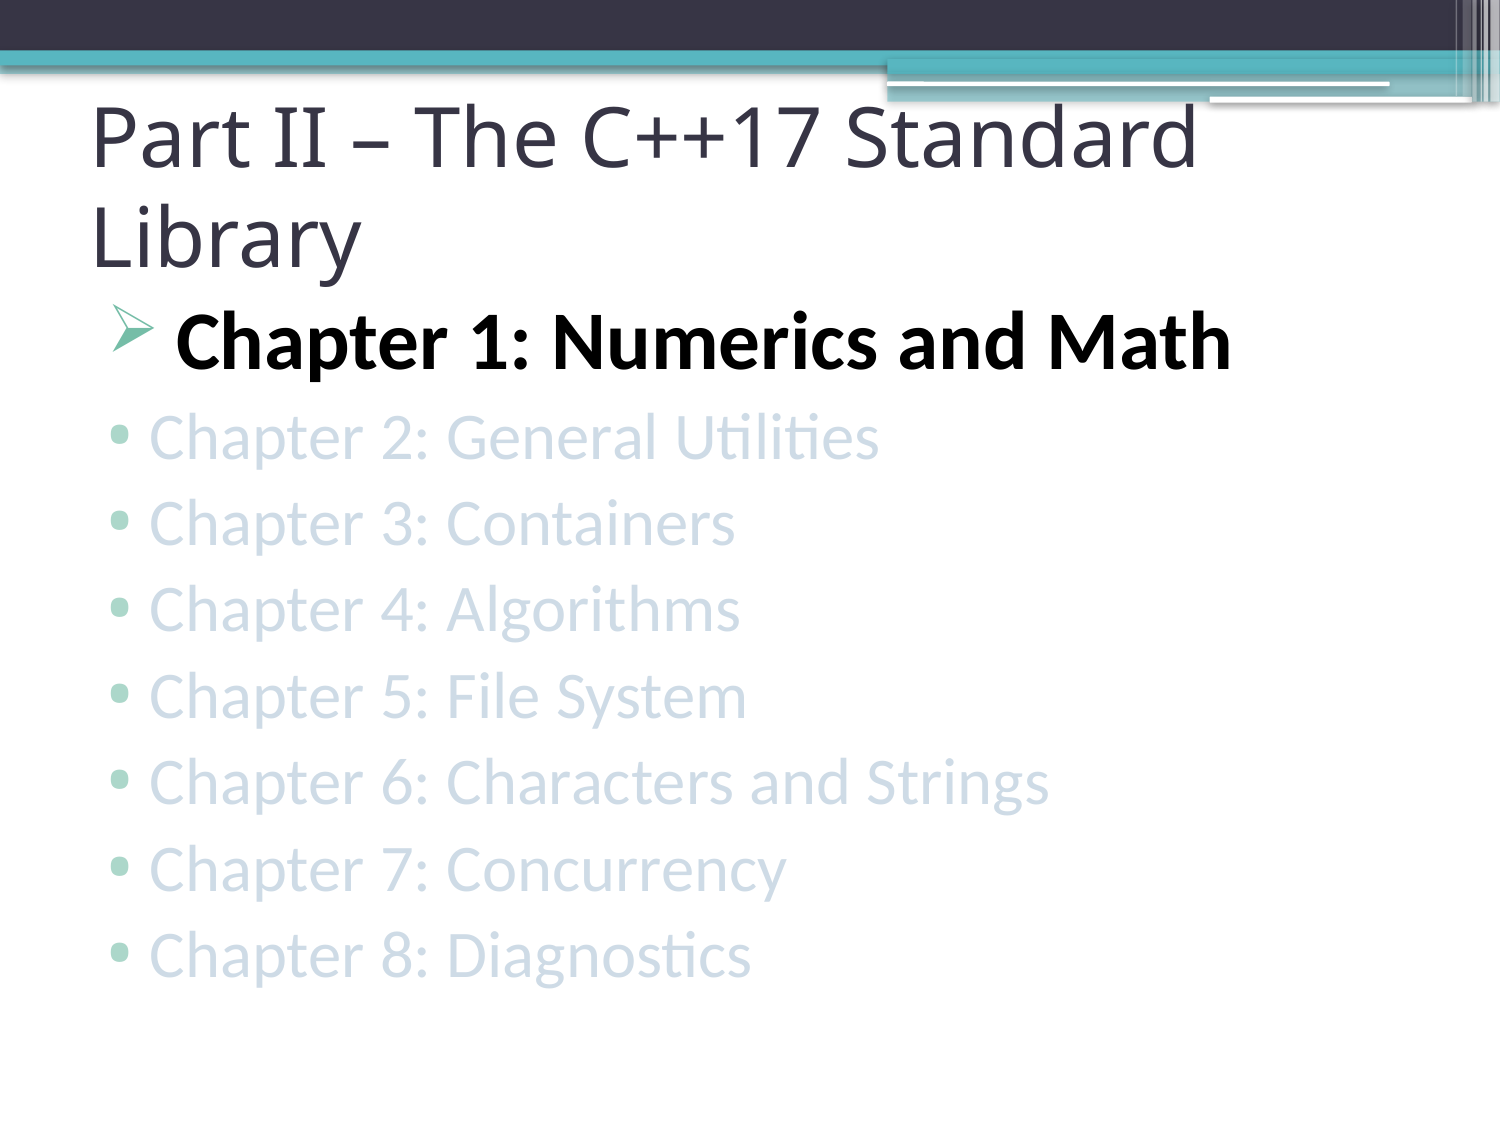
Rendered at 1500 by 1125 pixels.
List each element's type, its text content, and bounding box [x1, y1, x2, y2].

text_box [146, 821, 1212, 915]
text_box [146, 738, 1212, 821]
text_box [146, 478, 1212, 561]
list Chapter 1: Numerics and Math Chapter 2: General Utilities Chapter 3: Containers Chapter 4: Algorithms Chapter 5: File System Chapter 6: Characters and Strings Chapter 7: Concurrency Chapter 8: Diagnostics [75, 278, 1425, 1079]
title Part II – The C++17 Standard Library [75, 96, 1425, 272]
text_box [146, 561, 1212, 655]
text_box [146, 655, 1212, 738]
text_box [146, 396, 1212, 478]
text_box [146, 915, 1212, 1001]
